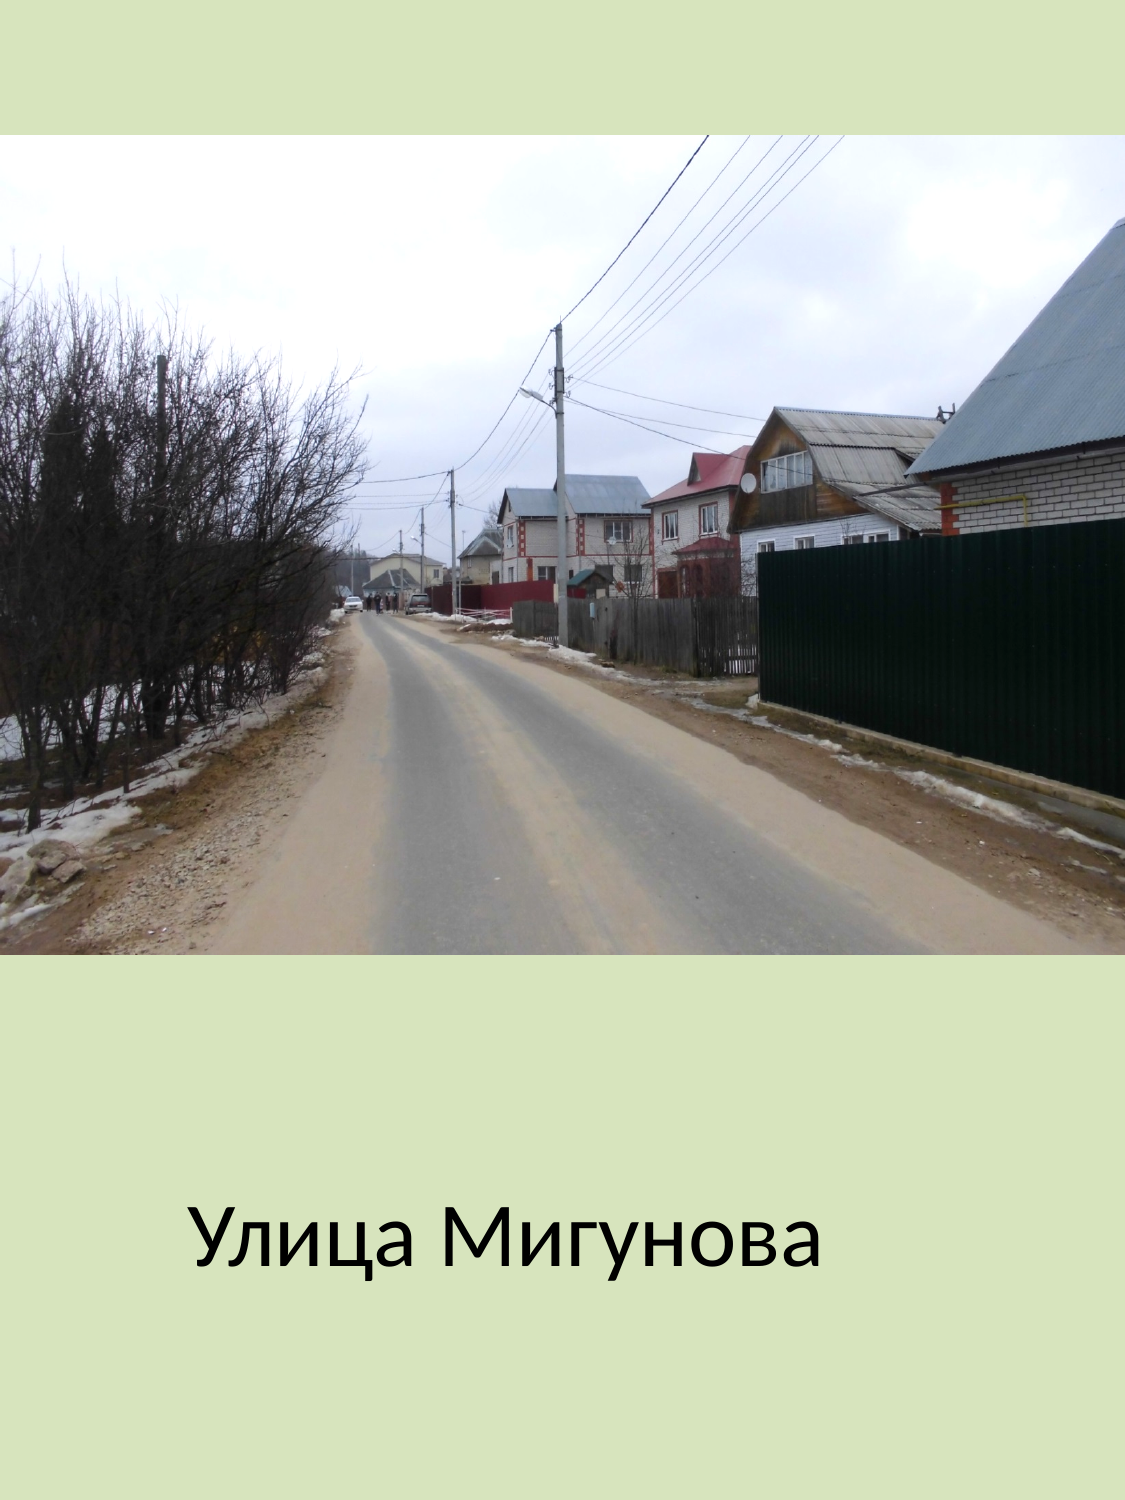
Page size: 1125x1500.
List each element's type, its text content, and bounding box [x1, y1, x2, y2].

picture [0, 135, 1125, 955]
text_box Улица Мигунова [0, 1104, 1013, 1355]
